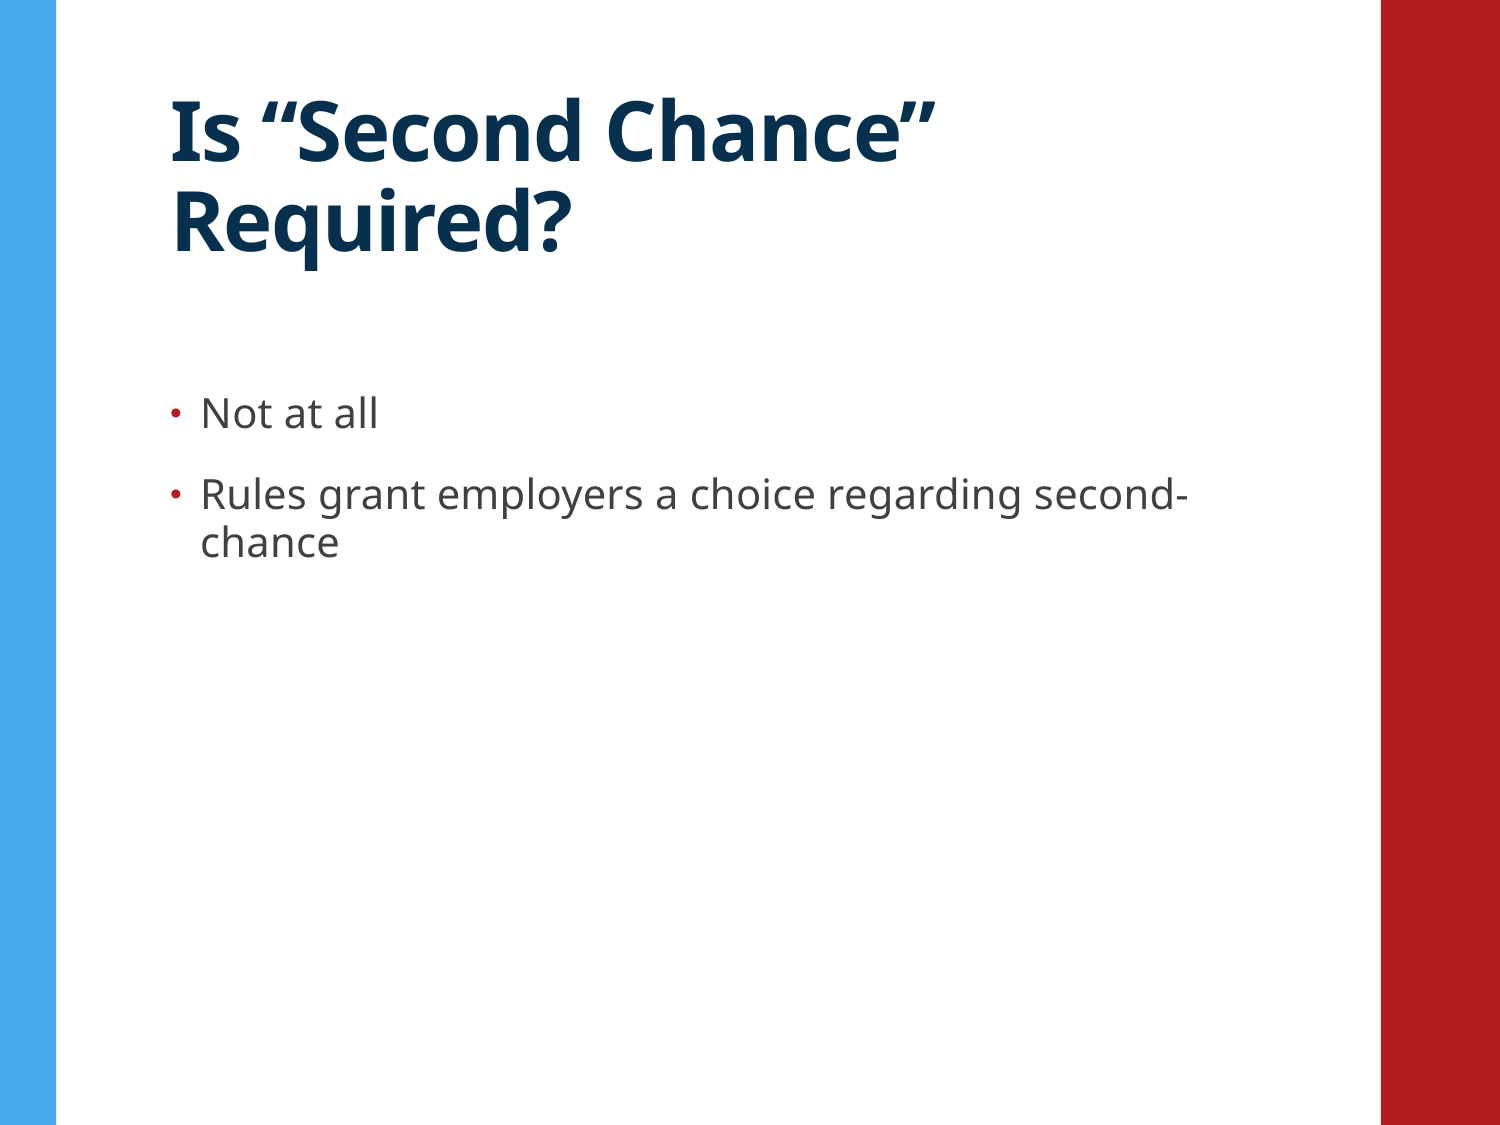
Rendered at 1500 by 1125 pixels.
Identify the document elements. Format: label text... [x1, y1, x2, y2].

title Is “Second Chance” Required? [155, 60, 1348, 278]
list Not at all Rules grant employers a choice regarding second-chance [155, 299, 1271, 1014]
